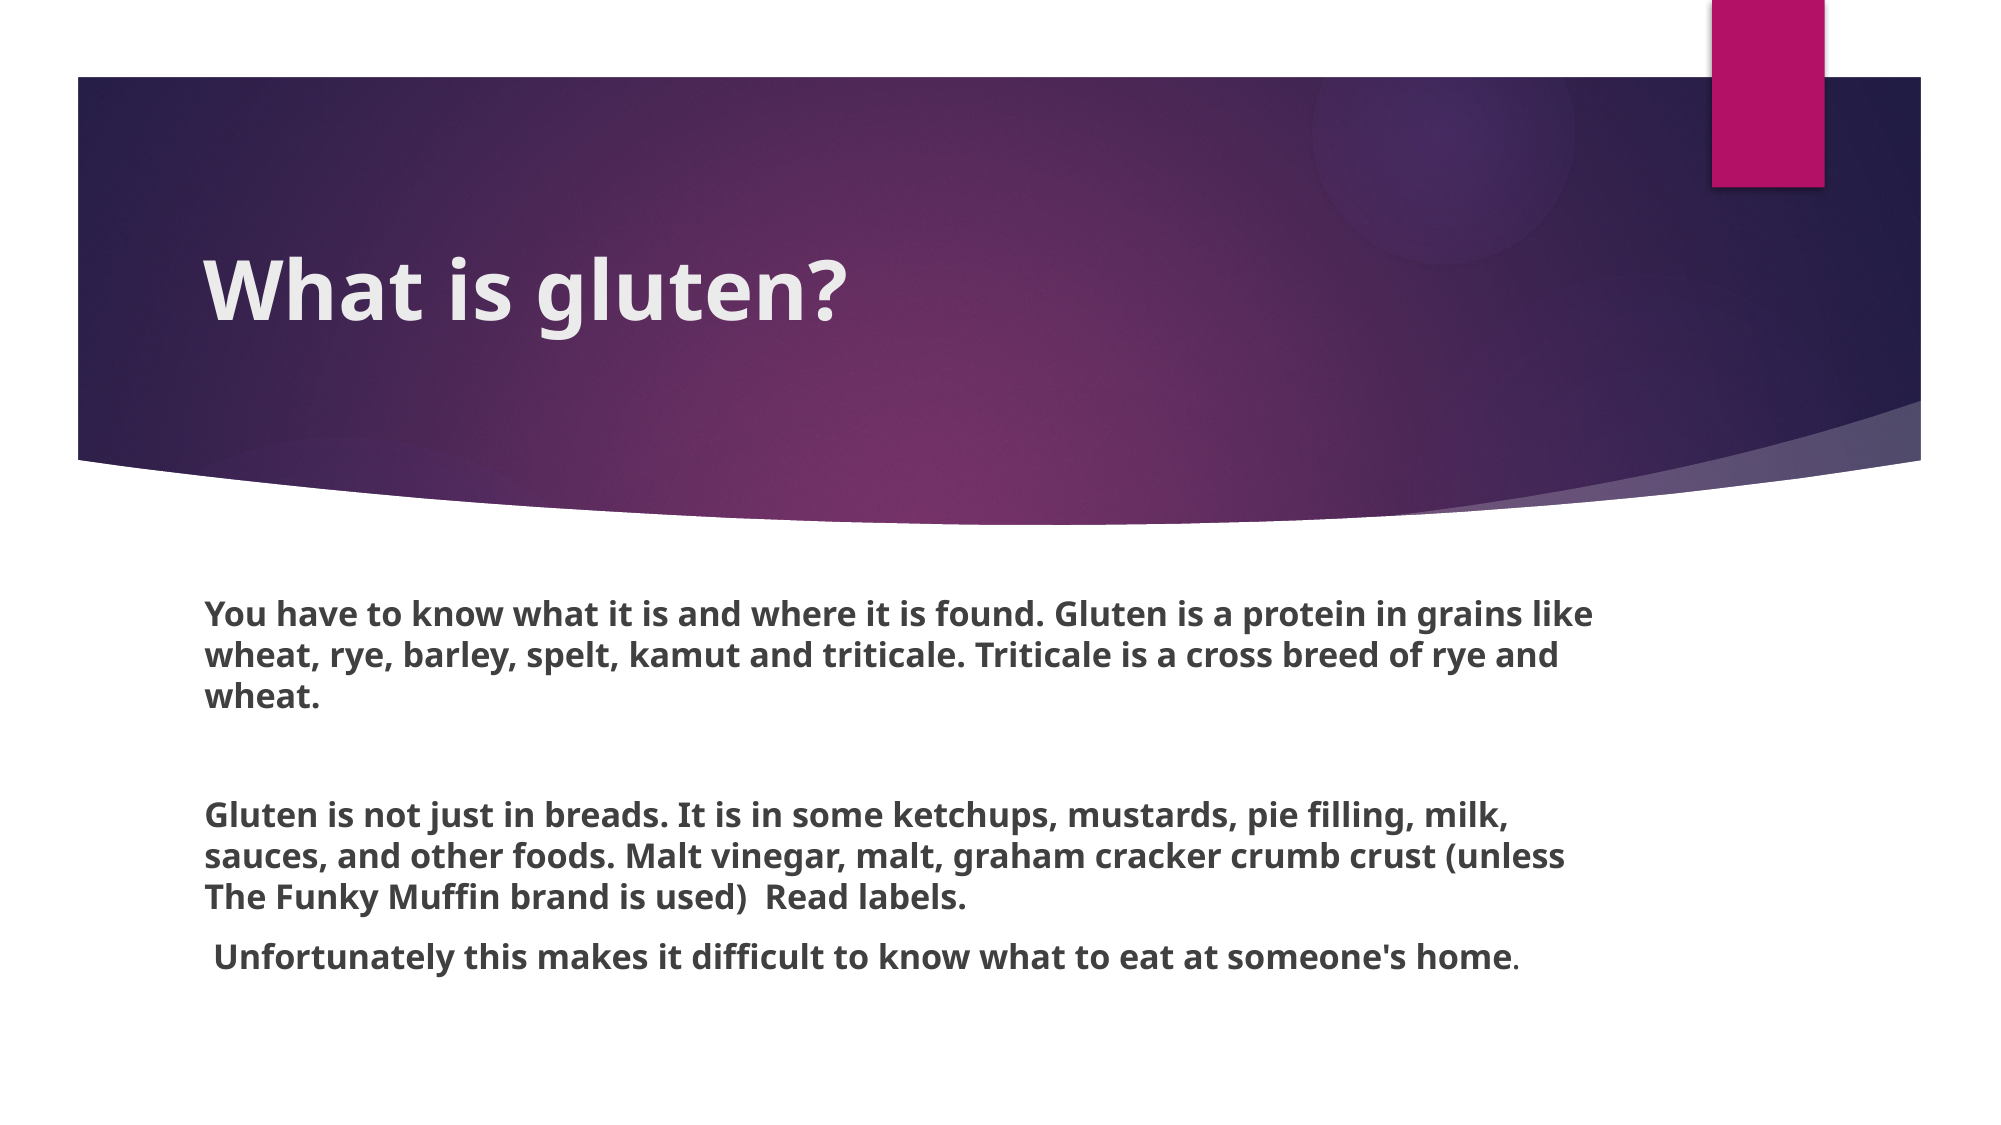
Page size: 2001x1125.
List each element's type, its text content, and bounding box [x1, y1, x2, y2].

list You have to know what it is and where it is found. Gluten is a protein in grains like wheat, rye, barley, spelt, kamut and triticale. Triticale is a cross breed of rye and wheat. Gluten is not just in breads. It is in some ketchups, mustards, pie filling, milk, sauces, and other foods. Malt vinegar, malt, graham cracker crumb crust (unless The Funky Muffin brand is used) Read labels. Unfortunately this makes it difficult to know what to eat at someone's home. [189, 581, 1638, 988]
title What is gluten? [188, 174, 1638, 400]
